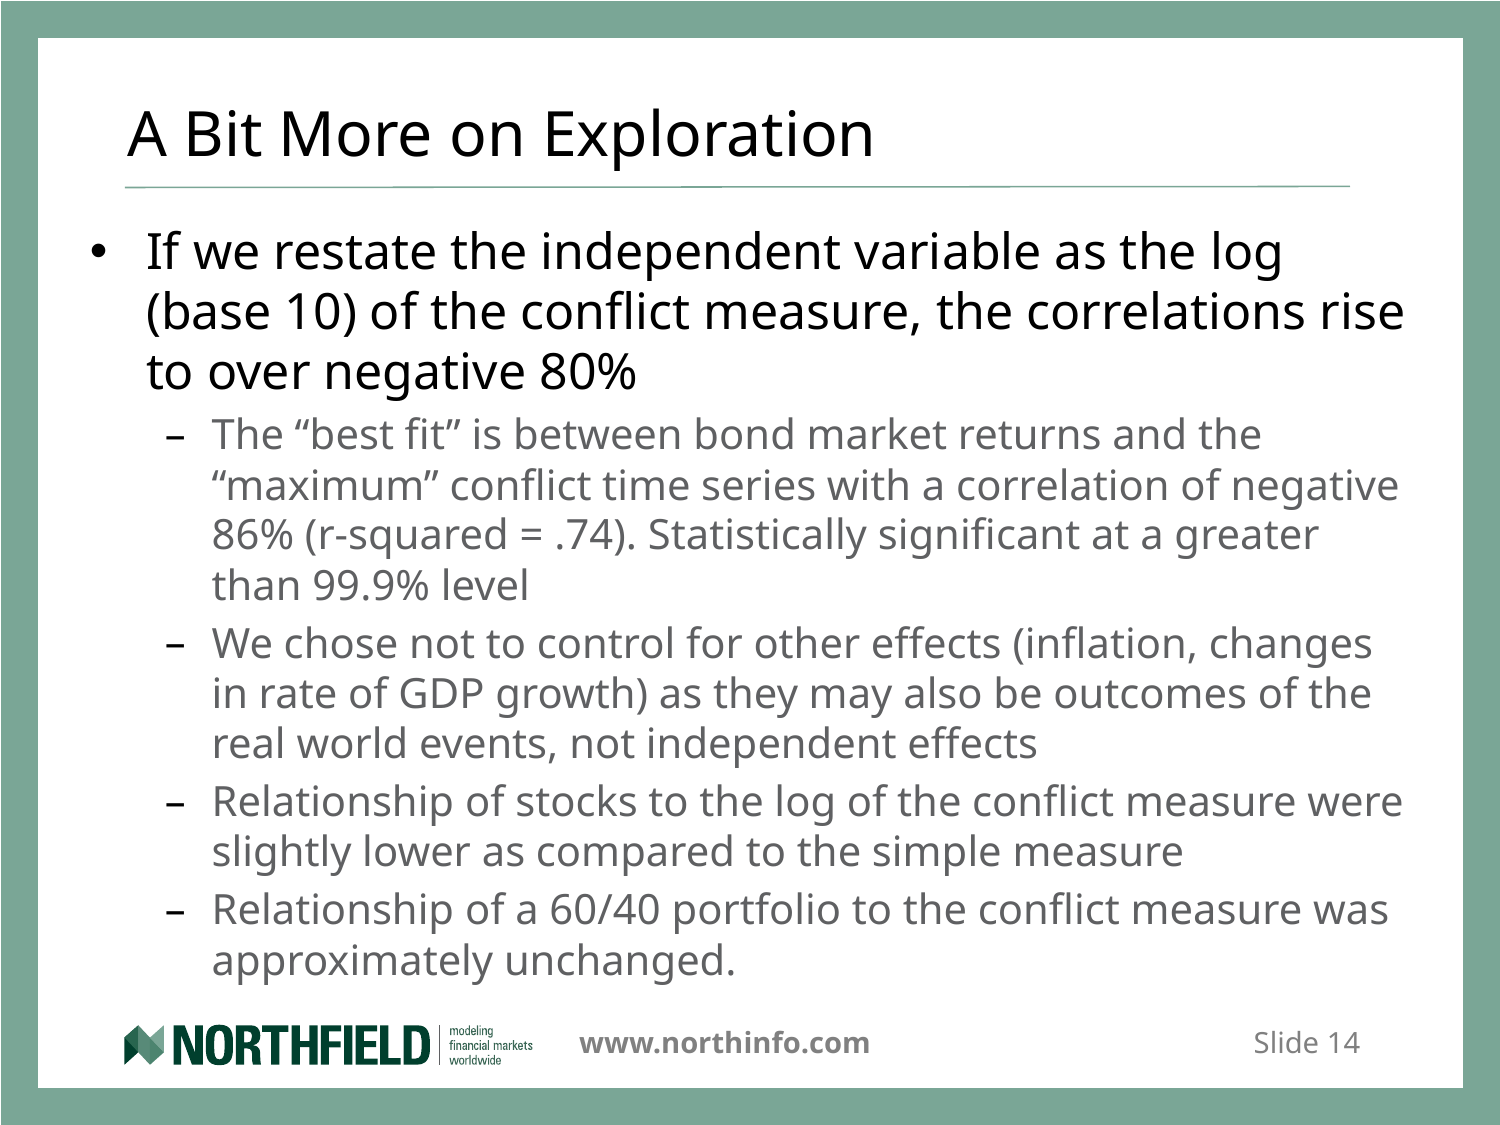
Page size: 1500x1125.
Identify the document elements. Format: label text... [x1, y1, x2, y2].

list If we restate the independent variable as the log (base 10) of the conflict measure, the correlations rise to over negative 80% The “best fit” is between bond market returns and the “maximum” conflict time series with a correlation of negative 86% (r-squared = .74). Statistically significant at a greater than 99.9% level We chose not to control for other effects (inflation, changes in rate of GDP growth) as they may also be outcomes of the real world events, not independent effects Relationship of stocks to the log of the conflict measure were slightly lower as compared to the simple measure Relationship of a 60/40 portfolio to the conflict measure was approximately unchanged. [75, 212, 1425, 955]
title A Bit More on Exploration [112, 86, 1463, 191]
